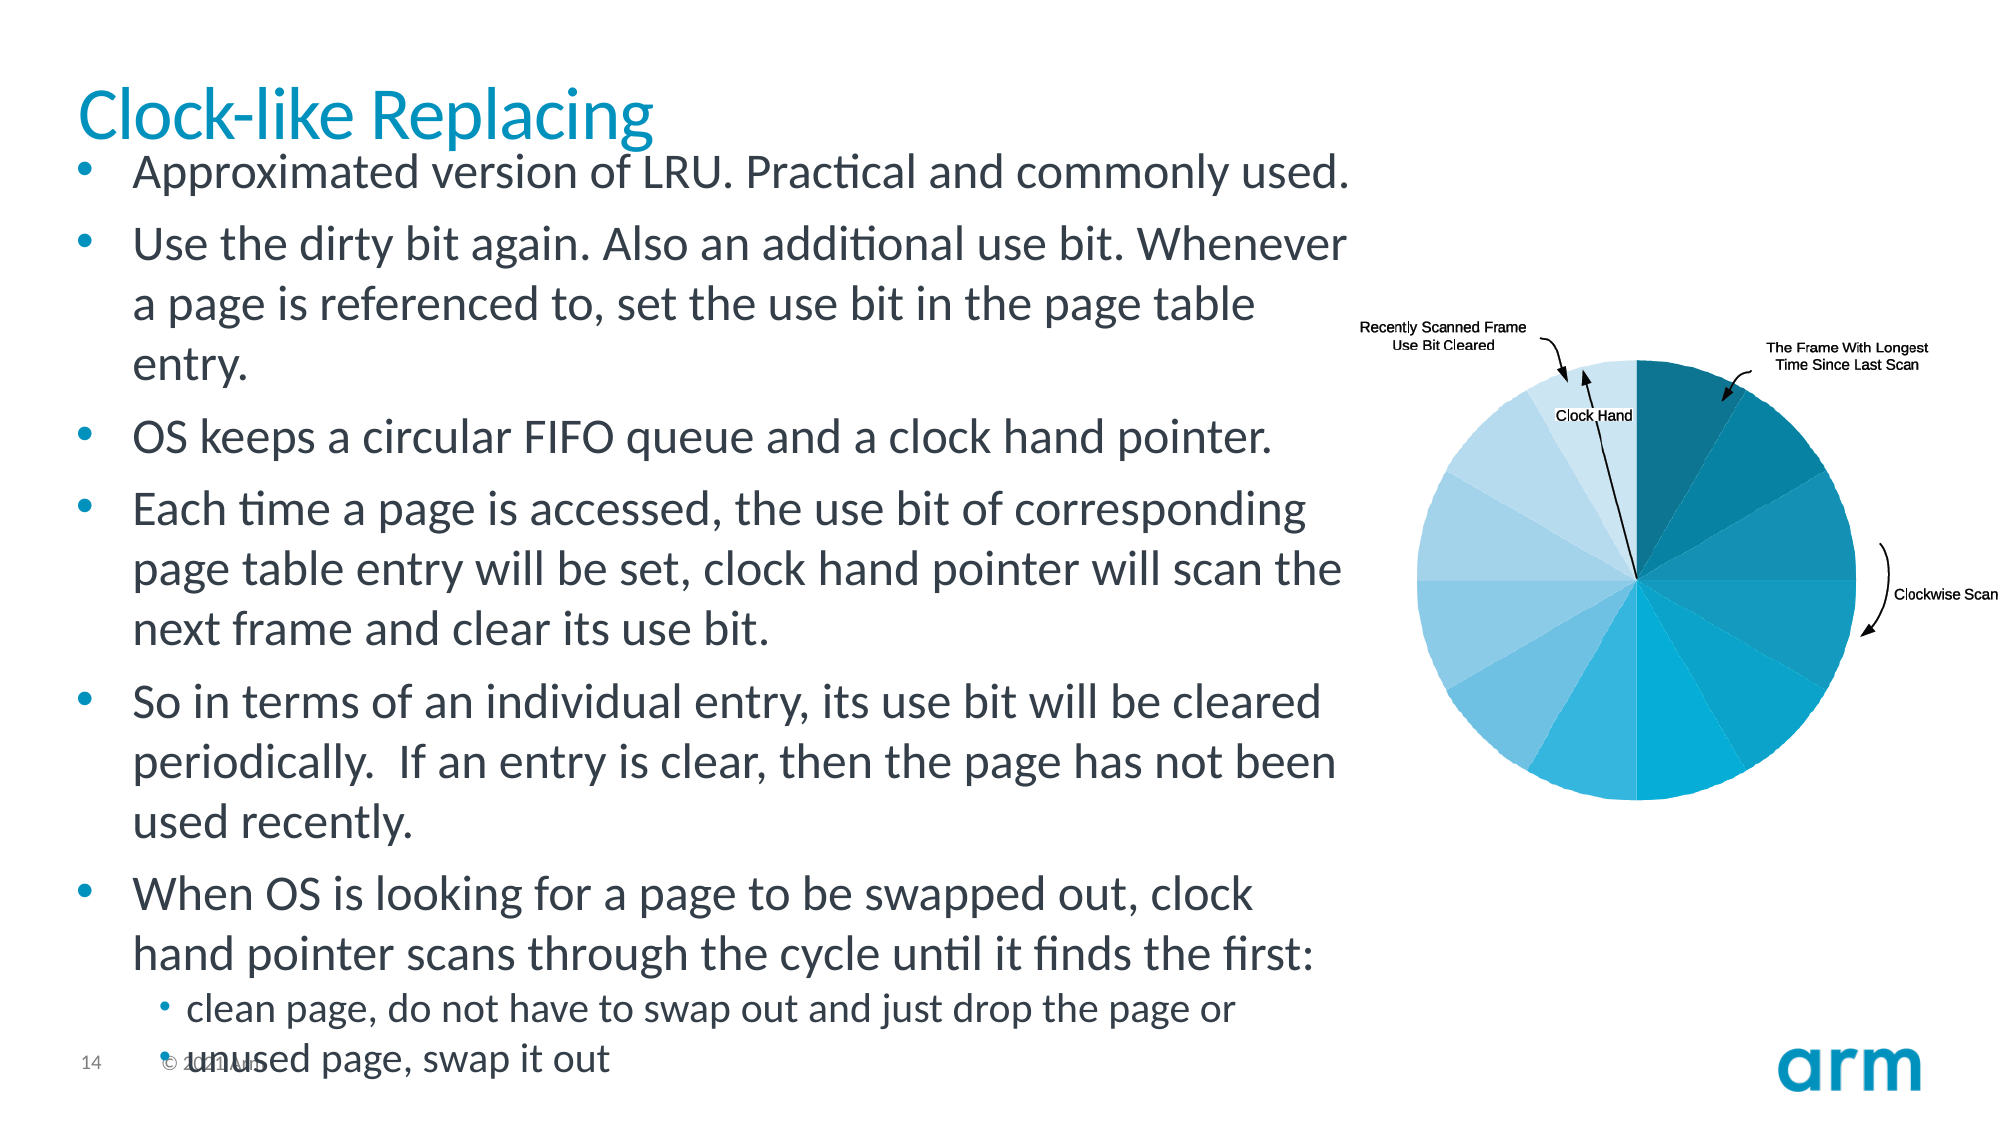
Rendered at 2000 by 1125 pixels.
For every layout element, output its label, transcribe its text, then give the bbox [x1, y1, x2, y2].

picture [1359, 298, 2000, 815]
picture [1777, 1047, 1922, 1093]
list Approximated version of LRU. Practical and commonly used. Use the dirty bit again. Also an additional use bit. Whenever a page is referenced to, set the use bit in the page table entry. OS keeps a circular FIFO queue and a clock hand pointer. Each time a page is accessed, the use bit of corresponding page table entry will be set, clock hand pointer will scan the next frame and clear its use bit. So in terms of an individual entry, its use bit will be cleared periodically. If an entry is clear, then the page has not been used recently. When OS is looking for a page to be swapped out, clock hand pointer scans through the cycle until it finds the first: clean page, do not have to swap out and just drop the page or unused page, swap it out [76, 138, 1360, 1026]
title Clock-like Replacing [78, 78, 1921, 186]
